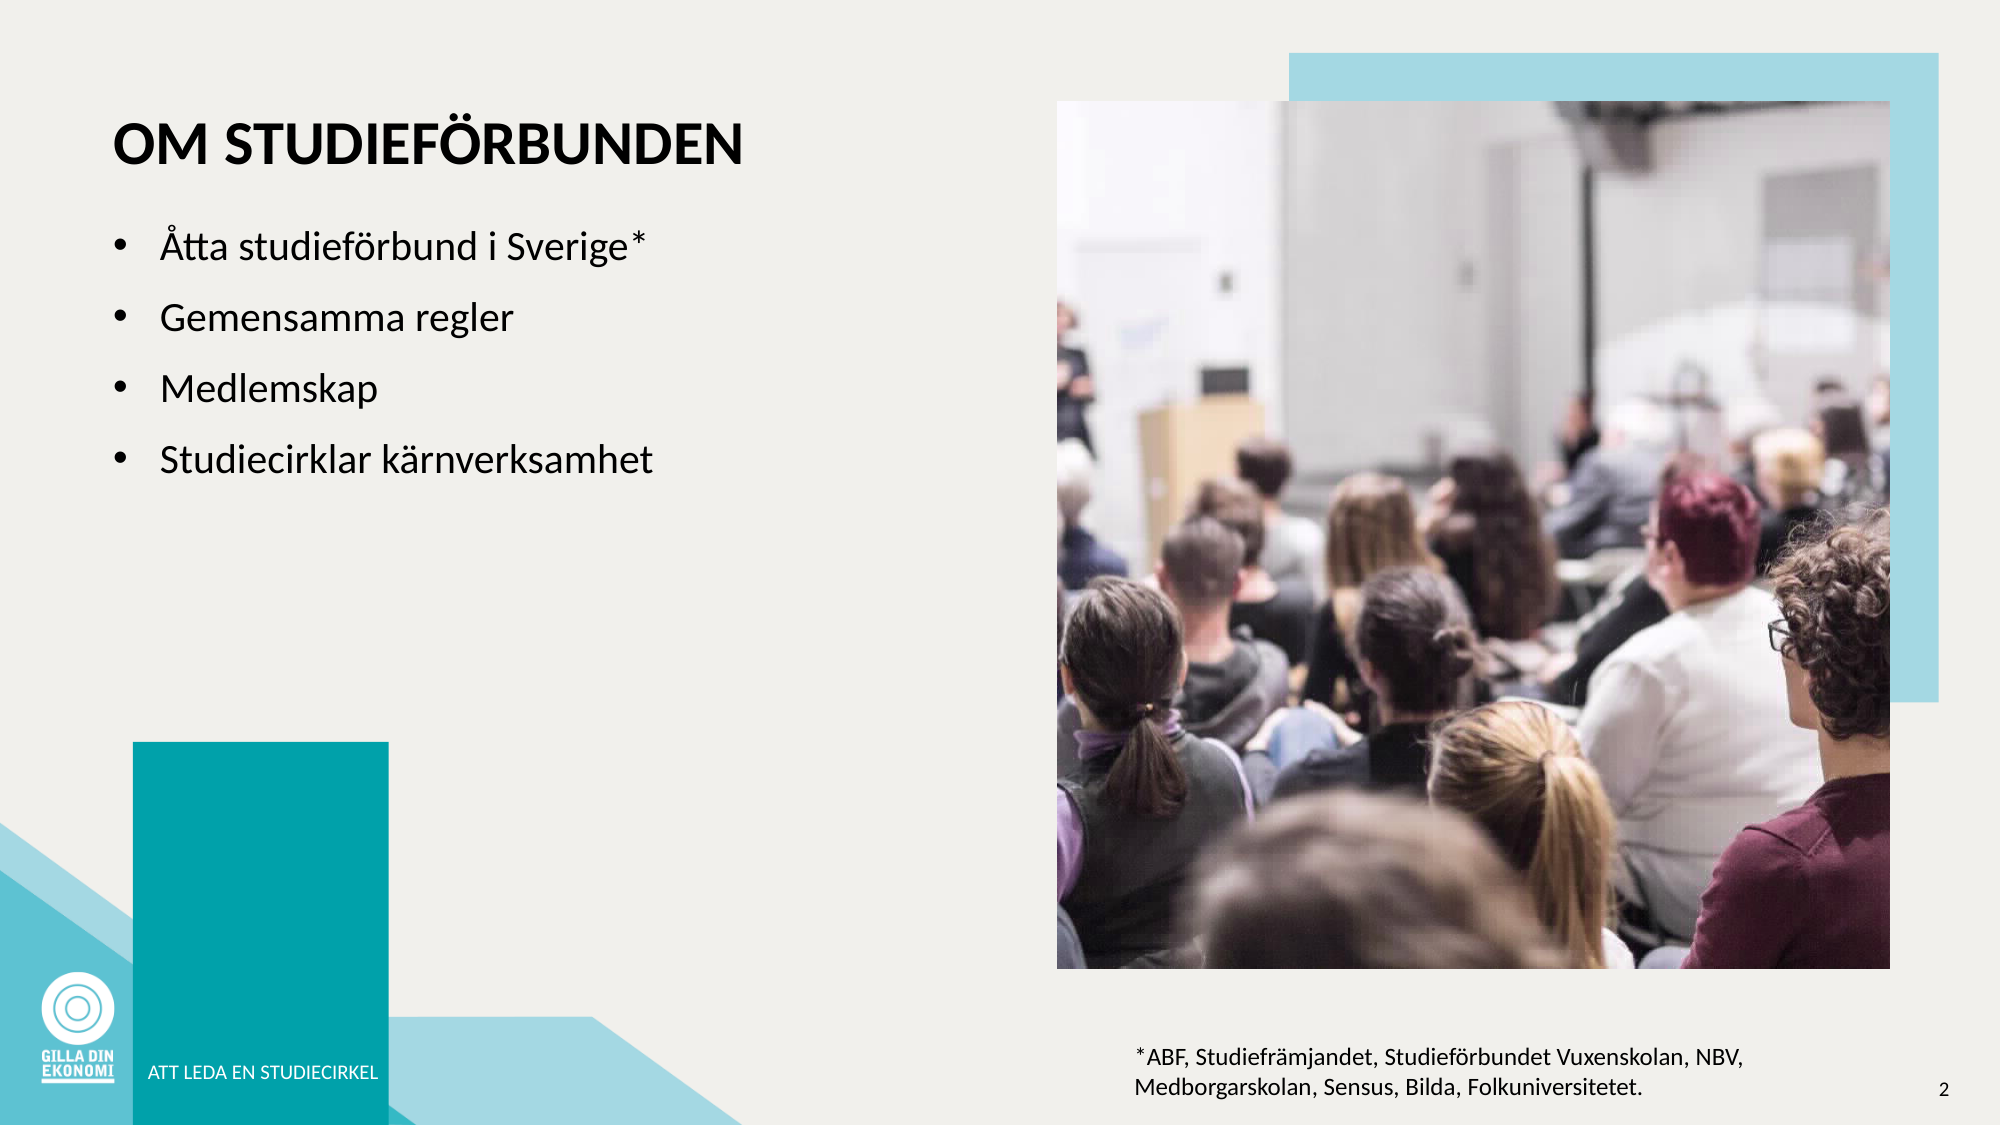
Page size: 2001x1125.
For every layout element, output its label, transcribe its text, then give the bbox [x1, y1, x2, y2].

picture [389, 926, 743, 1125]
text_box *ABF, Studiefrämjandet, Studieförbundet Vuxenskolan, NBV, Medborgarskolan, Sensus, Bilda, Folkuniversitetet. [1119, 1032, 1933, 1108]
list Åtta studieförbund i Sverige* Gemensamma regler Medlemskap Studiecirklar kärnverksamhet [98, 211, 938, 926]
picture [0, 822, 132, 1125]
picture [1057, 101, 1890, 969]
list ATT LEDA EN STUDIECIRKEL [132, 926, 389, 1125]
title OM STUDIEFÖRBUNDEN [98, 102, 1044, 321]
